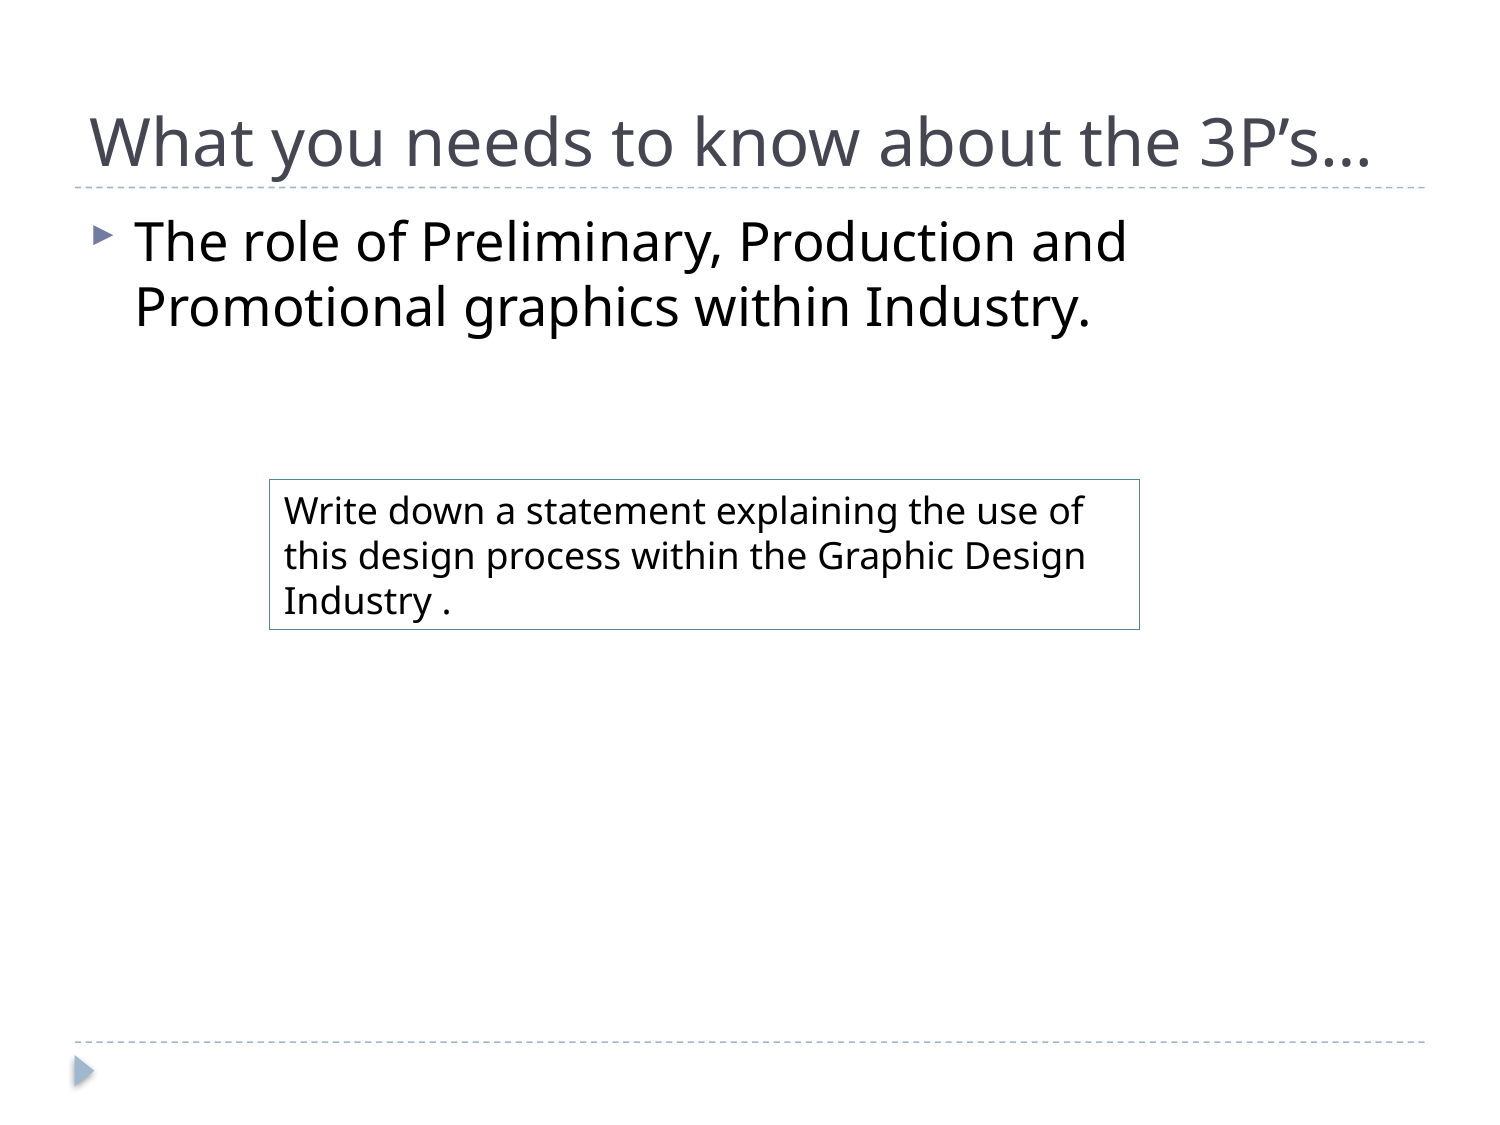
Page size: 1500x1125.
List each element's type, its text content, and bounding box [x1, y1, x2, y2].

list The role of Preliminary, Production and Promotional graphics within Industry. [75, 200, 1425, 1010]
text_box Write down a statement explaining the use of this design process within the Graphic Design Industry . [269, 479, 1140, 630]
title What you needs to know about the 3P’s… [75, 24, 1425, 188]
